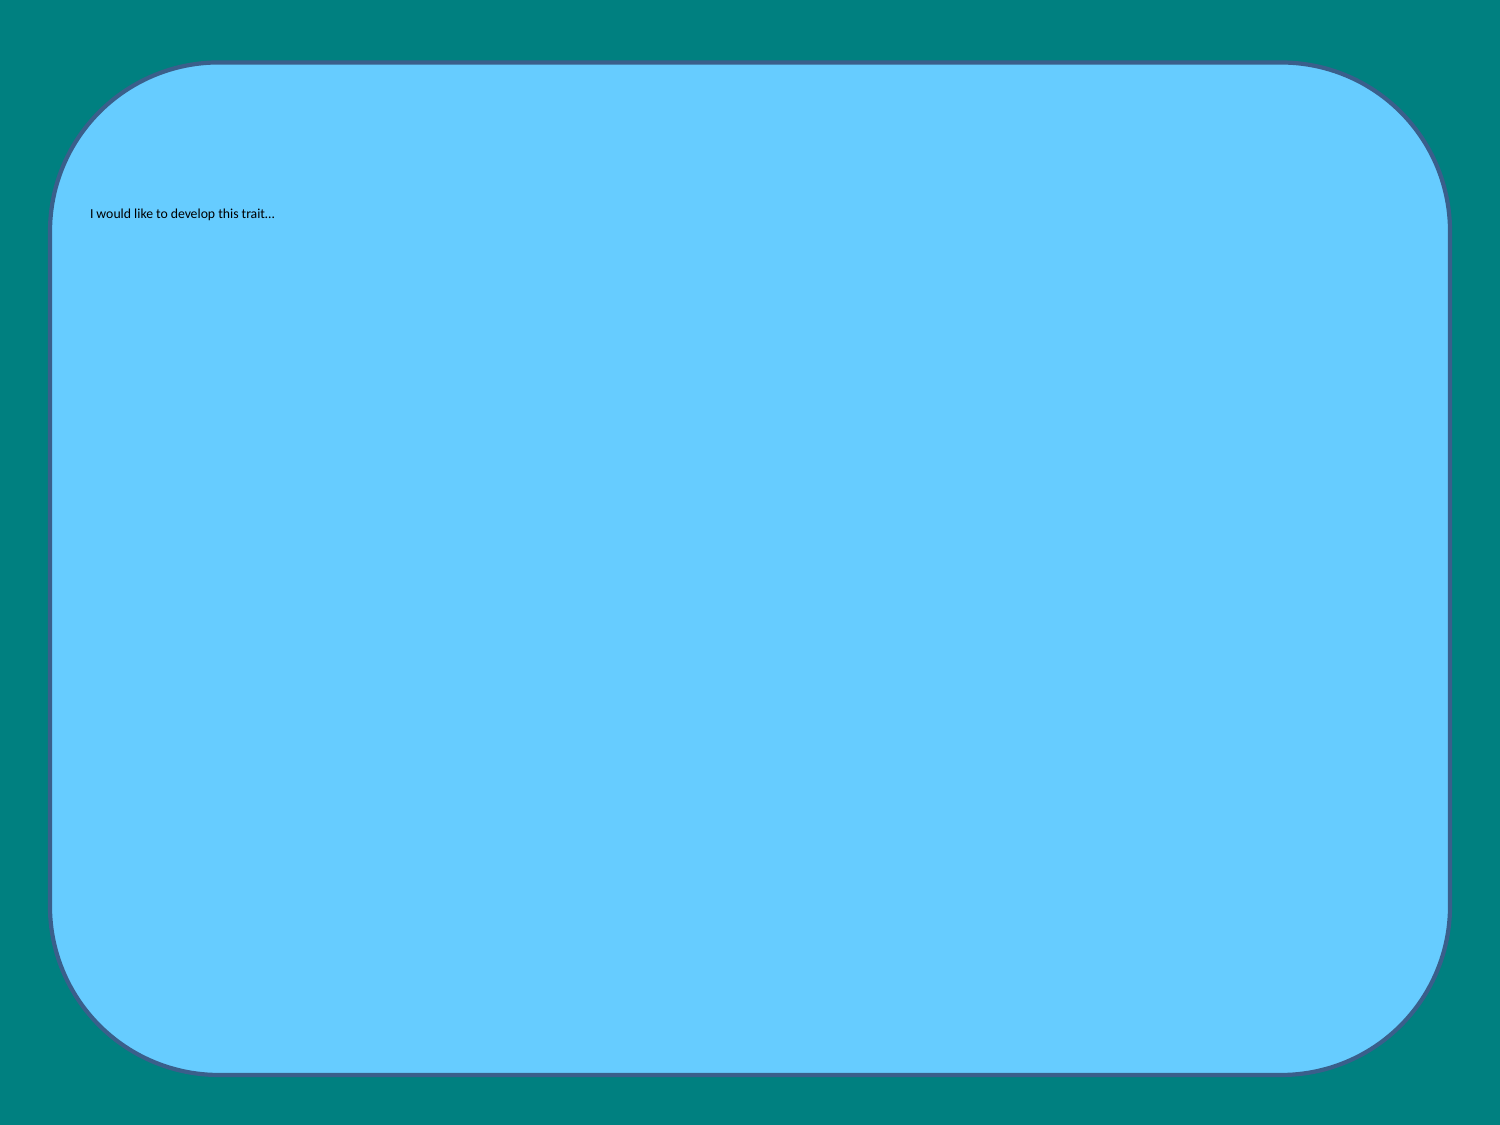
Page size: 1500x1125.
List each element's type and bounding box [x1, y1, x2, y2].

text_box [0, 0, 1500, 1125]
